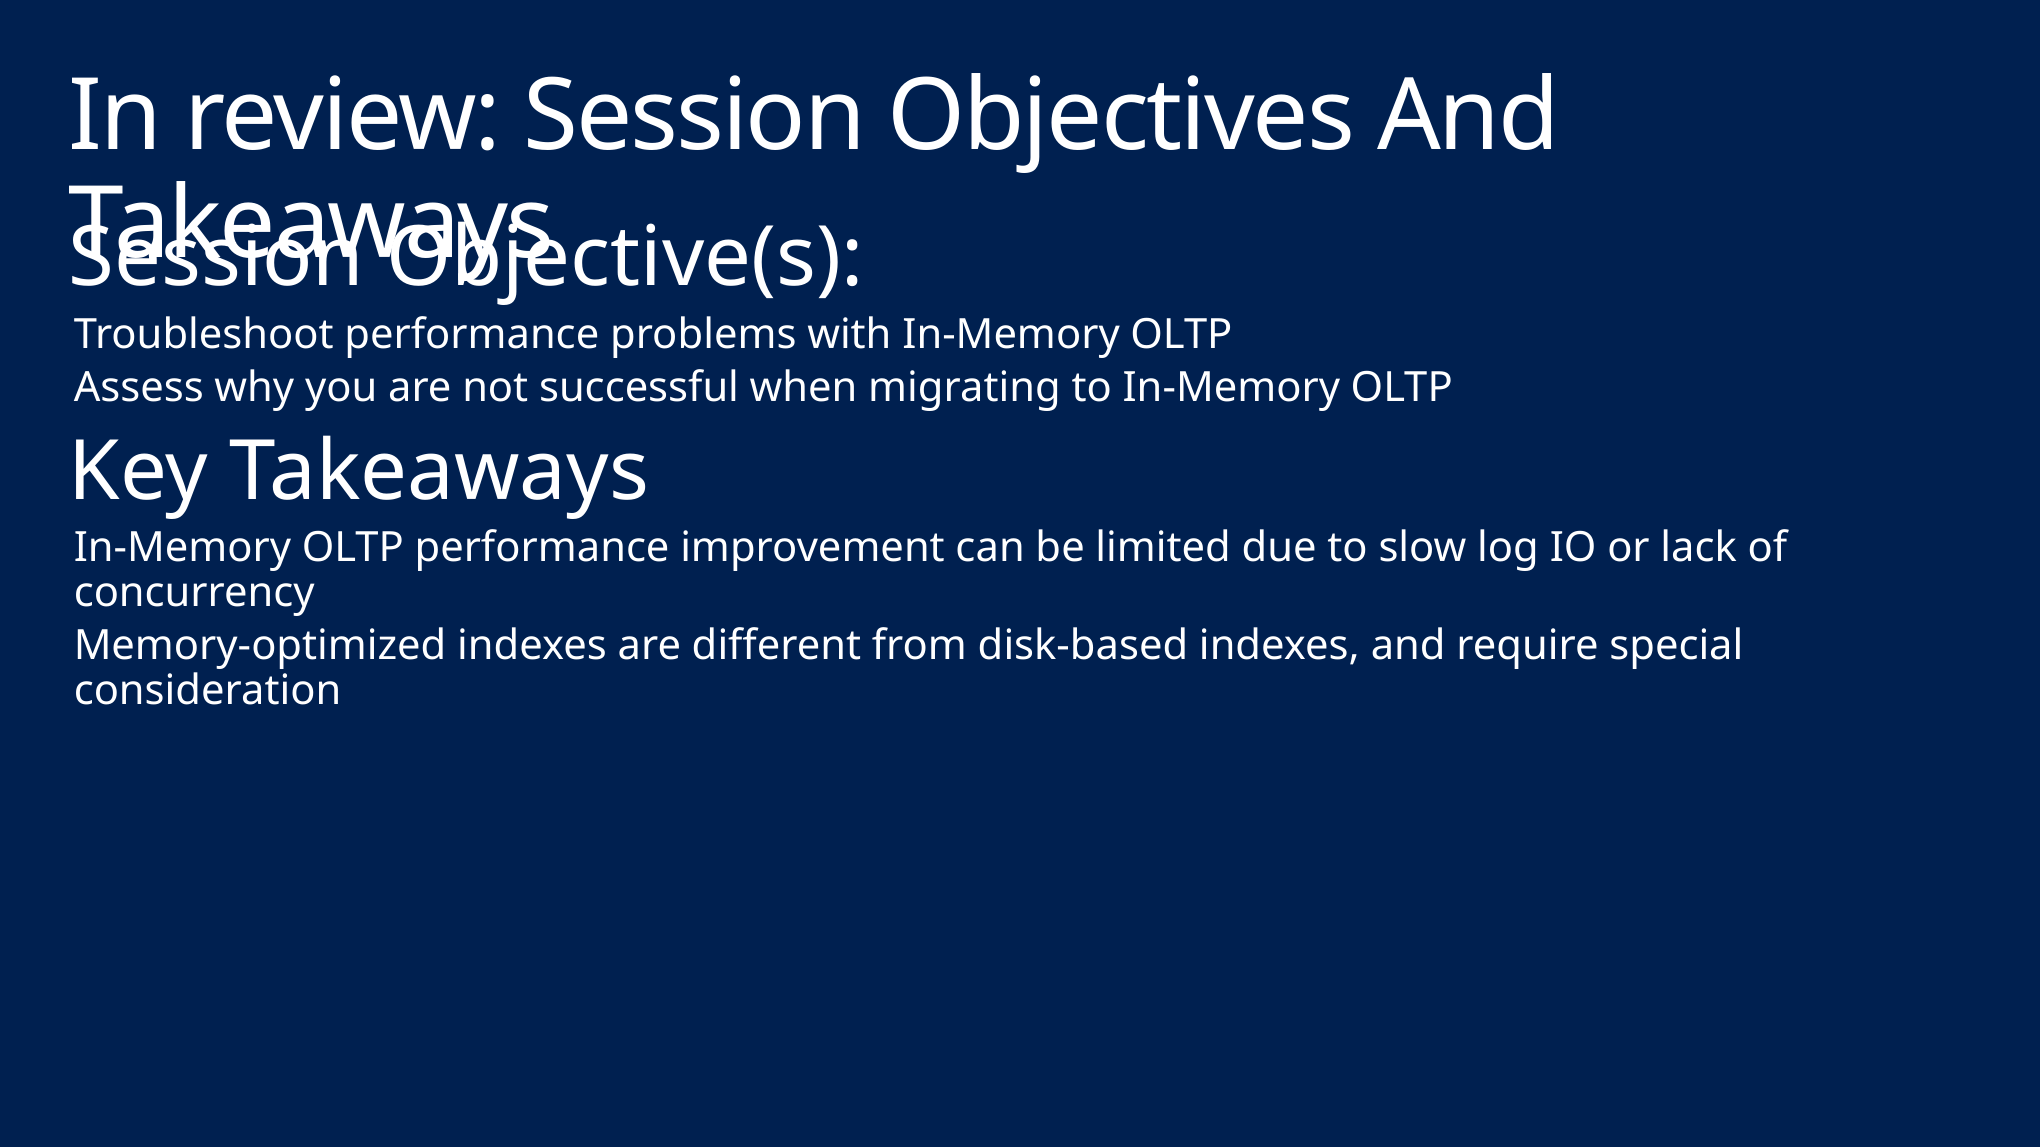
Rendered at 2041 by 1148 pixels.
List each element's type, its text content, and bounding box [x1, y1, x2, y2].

title In review: Session Objectives And Takeaways [45, 48, 1996, 199]
list Session Objective(s): Troubleshoot performance problems with In-Memory OLTP Assess why you are not successful when migrating to In-Memory OLTP Key Takeaways In-Memory OLTP performance improvement can be limited due to slow log IO or lack of concurrency Memory-optimized indexes are different from disk-based indexes, and require special consideration [45, 199, 1996, 874]
